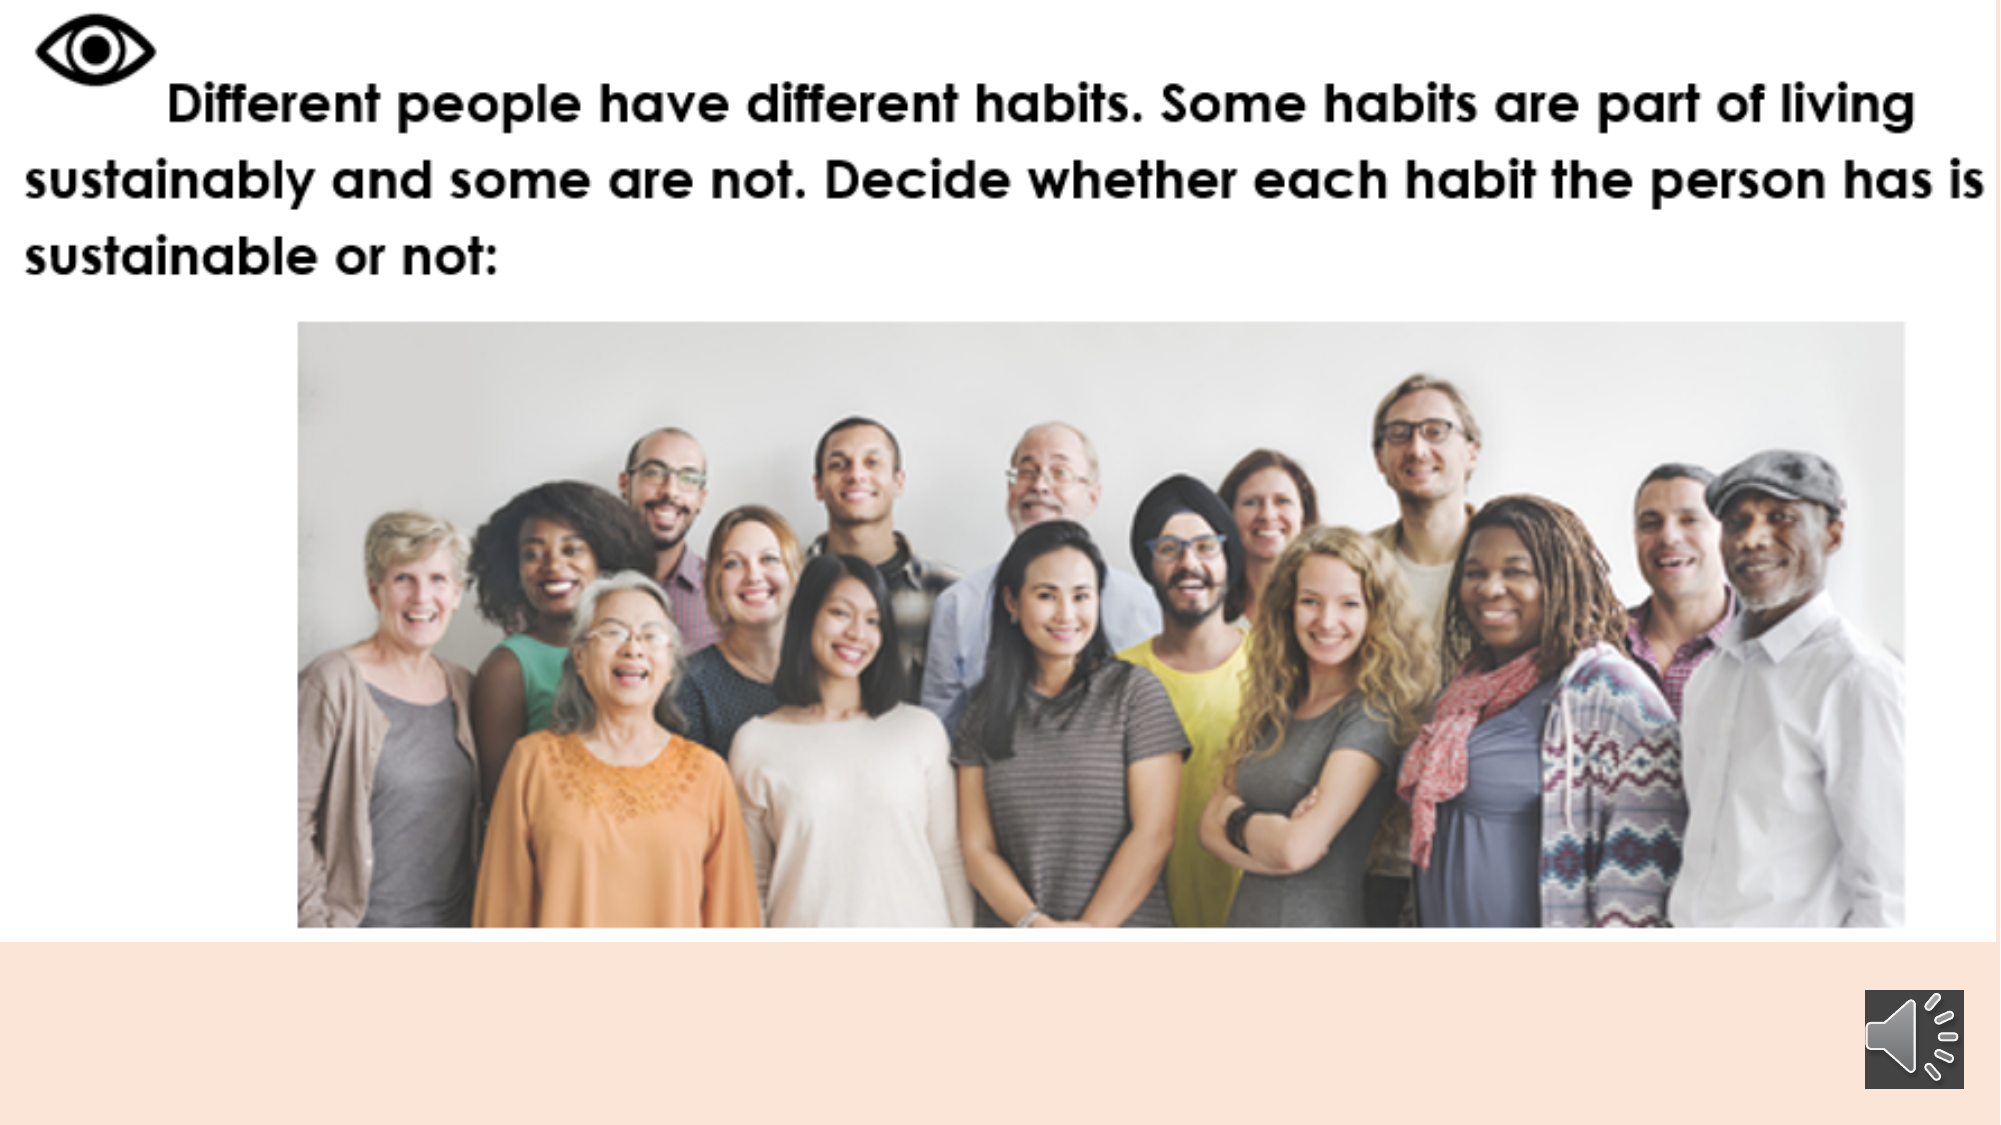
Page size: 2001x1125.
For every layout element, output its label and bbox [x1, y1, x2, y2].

picture [0, 0, 1996, 942]
picture [1864, 989, 1965, 1090]
